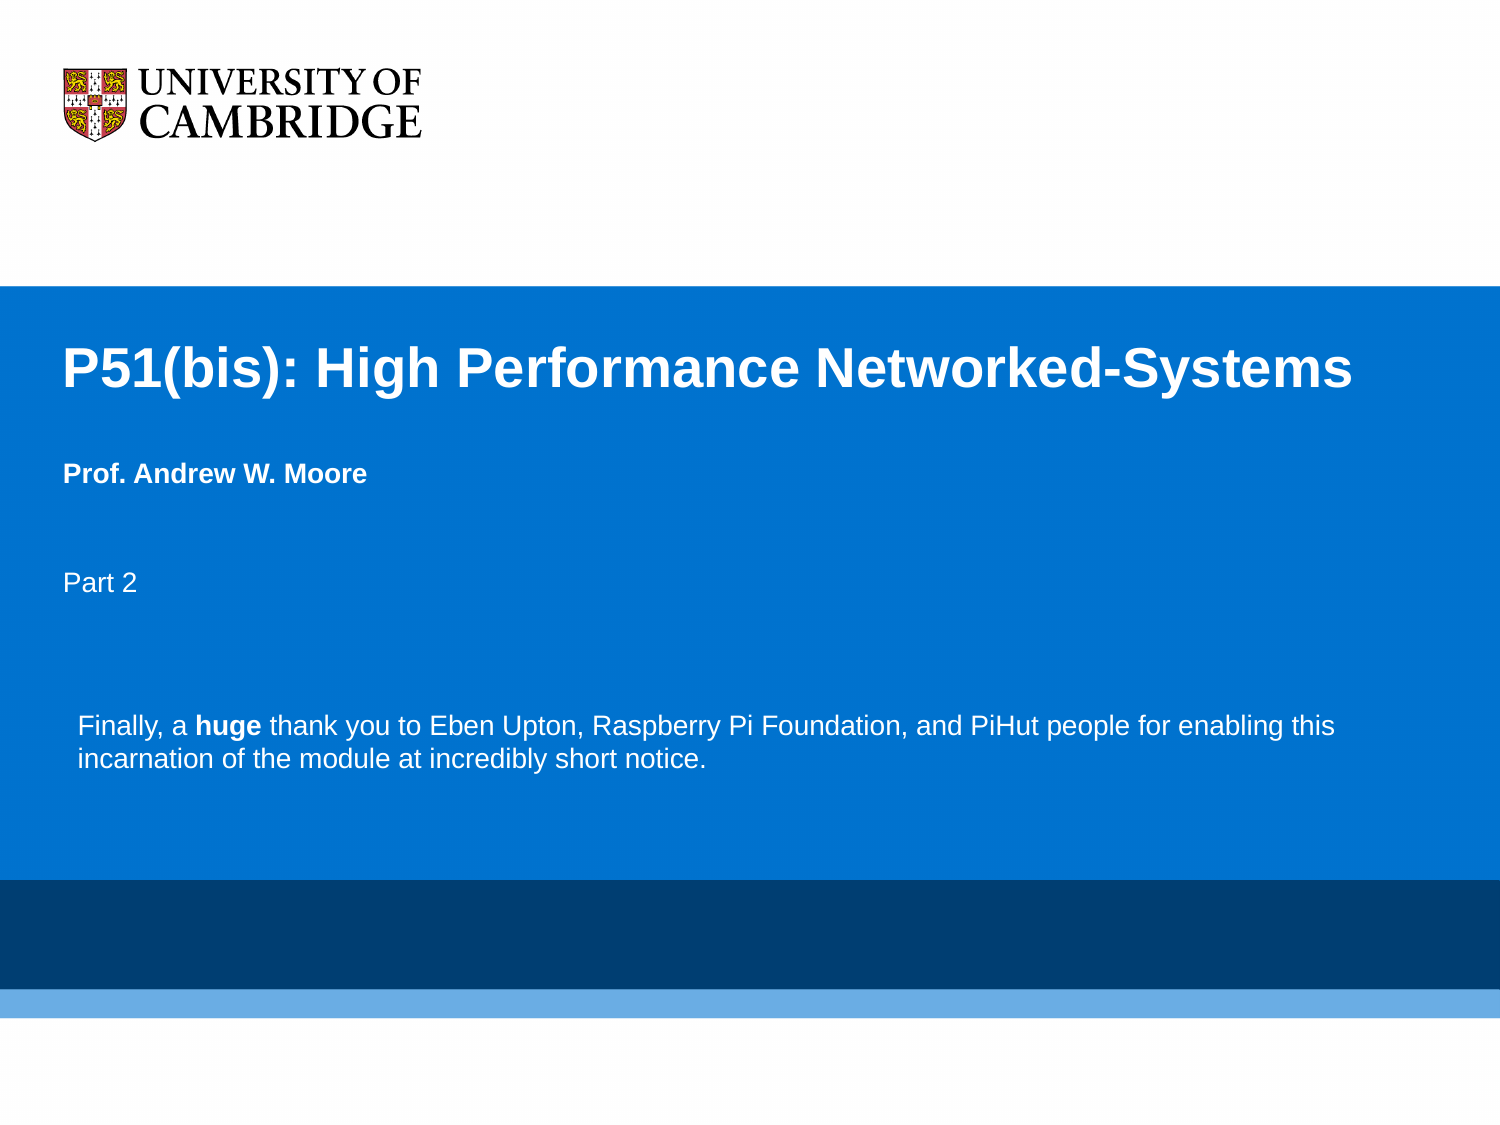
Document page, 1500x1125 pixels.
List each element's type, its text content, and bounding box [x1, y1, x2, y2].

text_box Finally, a huge thank you to Eben Upton, Raspberry Pi Foundation, and PiHut people for enabling this incarnation of the module at incredibly short notice. [63, 699, 1437, 782]
picture [0, 0, 1500, 880]
title P51(bis): High Performance Networked-Systems [63, 330, 1437, 426]
picture [0, 1018, 1500, 1125]
subtitle Prof. Andrew W. Moore Part 2 [63, 455, 1437, 659]
